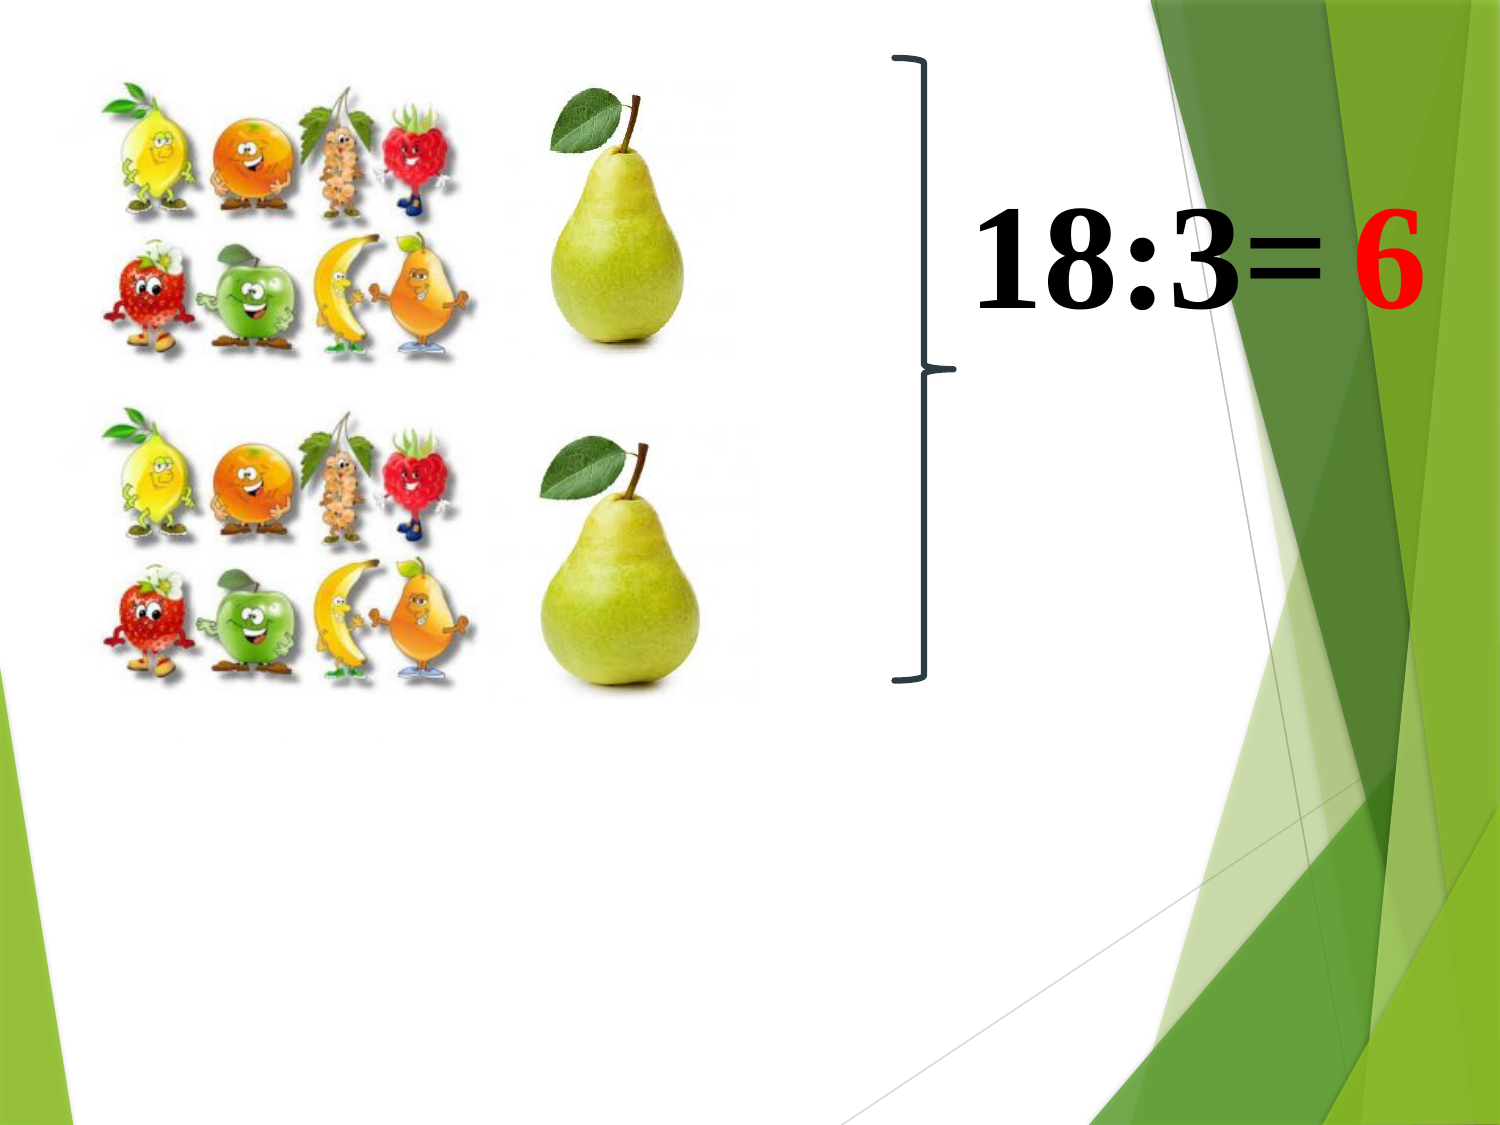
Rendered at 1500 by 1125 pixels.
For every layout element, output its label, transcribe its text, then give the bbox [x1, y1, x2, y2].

picture [38, 55, 757, 746]
text_box 6 [1337, 150, 1443, 346]
text_box 18:3= [953, 151, 1367, 347]
text_box [893, 56, 955, 682]
